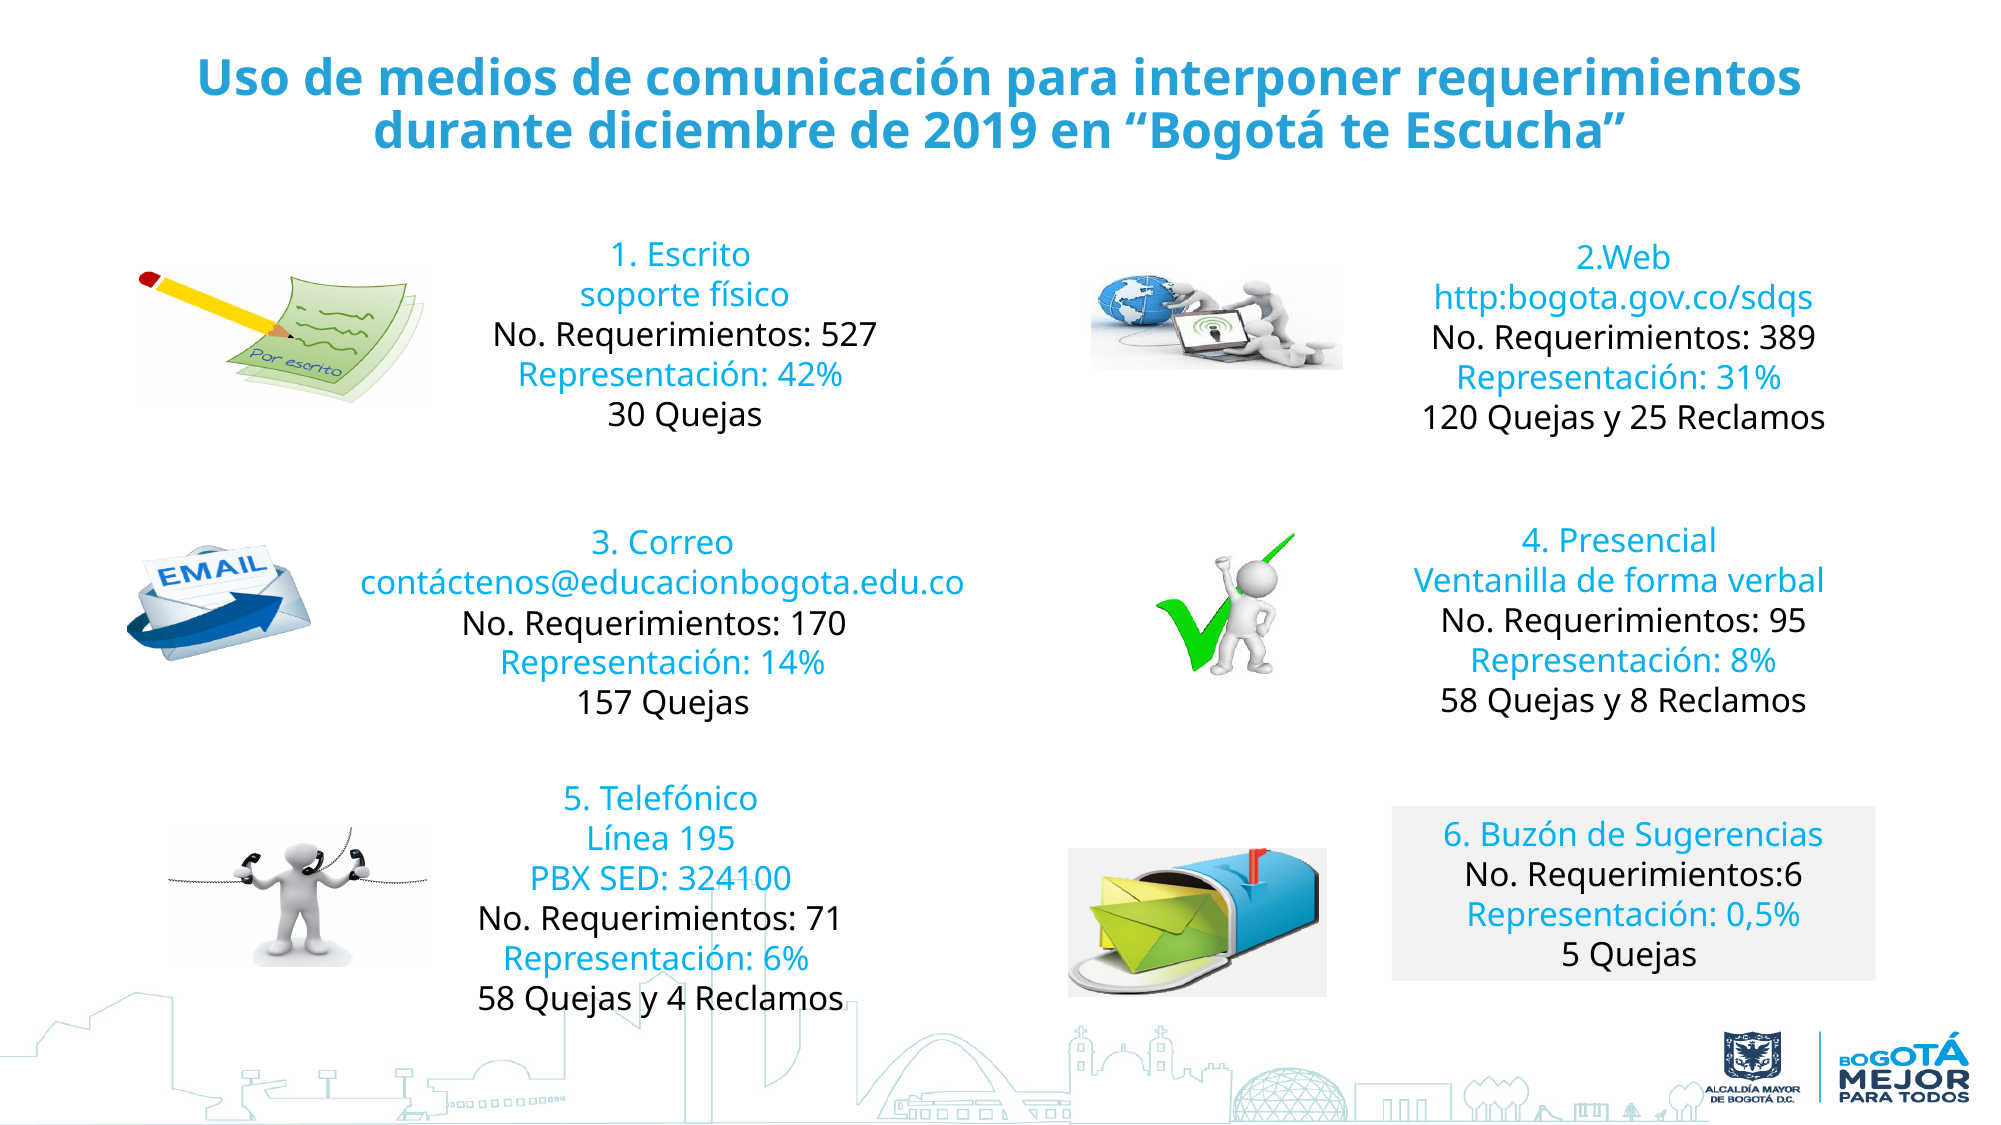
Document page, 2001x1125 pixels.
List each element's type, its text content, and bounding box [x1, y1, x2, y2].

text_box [1068, 806, 1876, 997]
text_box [1142, 511, 1863, 729]
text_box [1082, 228, 1922, 447]
picture [0, 0, 2000, 1125]
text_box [137, 226, 901, 444]
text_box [127, 514, 1000, 732]
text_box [168, 770, 952, 1028]
title Uso de medios de comunicación para interponer requerimientos durante diciembre de 2019 en “Bogotá te Escucha” [137, 45, 1863, 140]
